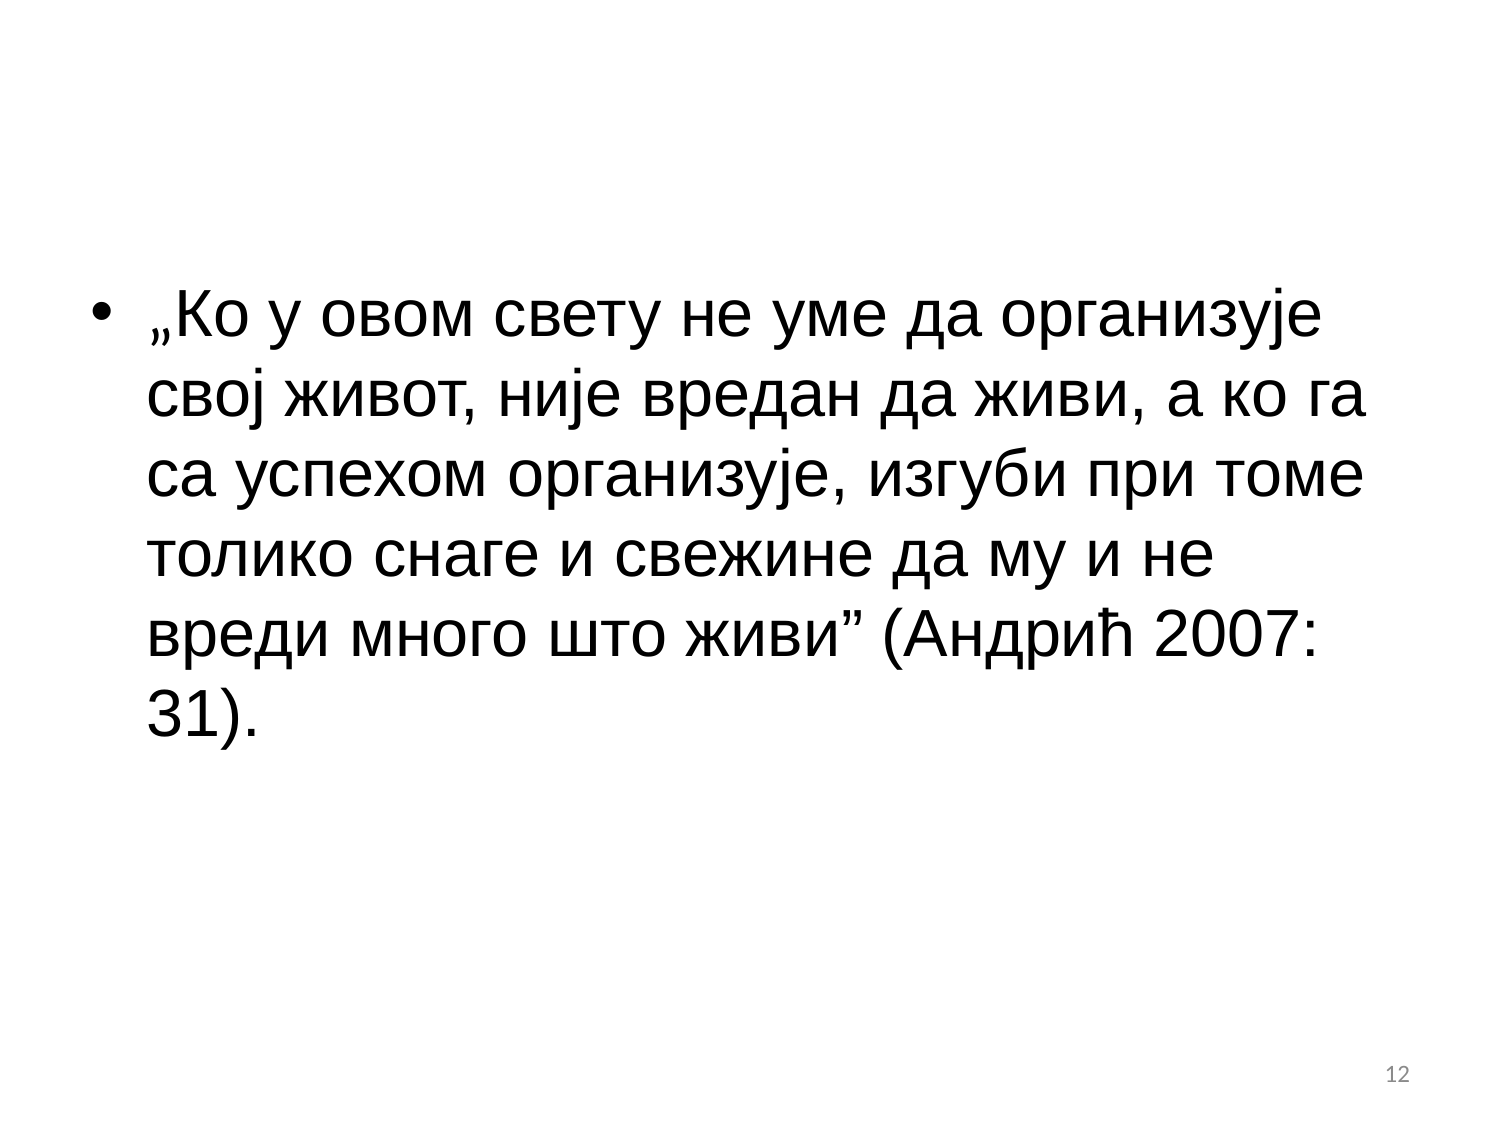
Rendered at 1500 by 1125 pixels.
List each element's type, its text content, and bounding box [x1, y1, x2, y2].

slide_number 12 [1074, 1042, 1425, 1103]
list „Ко у овом свету не уме да организује свој живот, није вредан да живи, а ко га са успехом организује, изгуби при томе толико снаге и свежине да му и не вреди много што живи” (Андрић 2007: 31). [75, 262, 1425, 1005]
